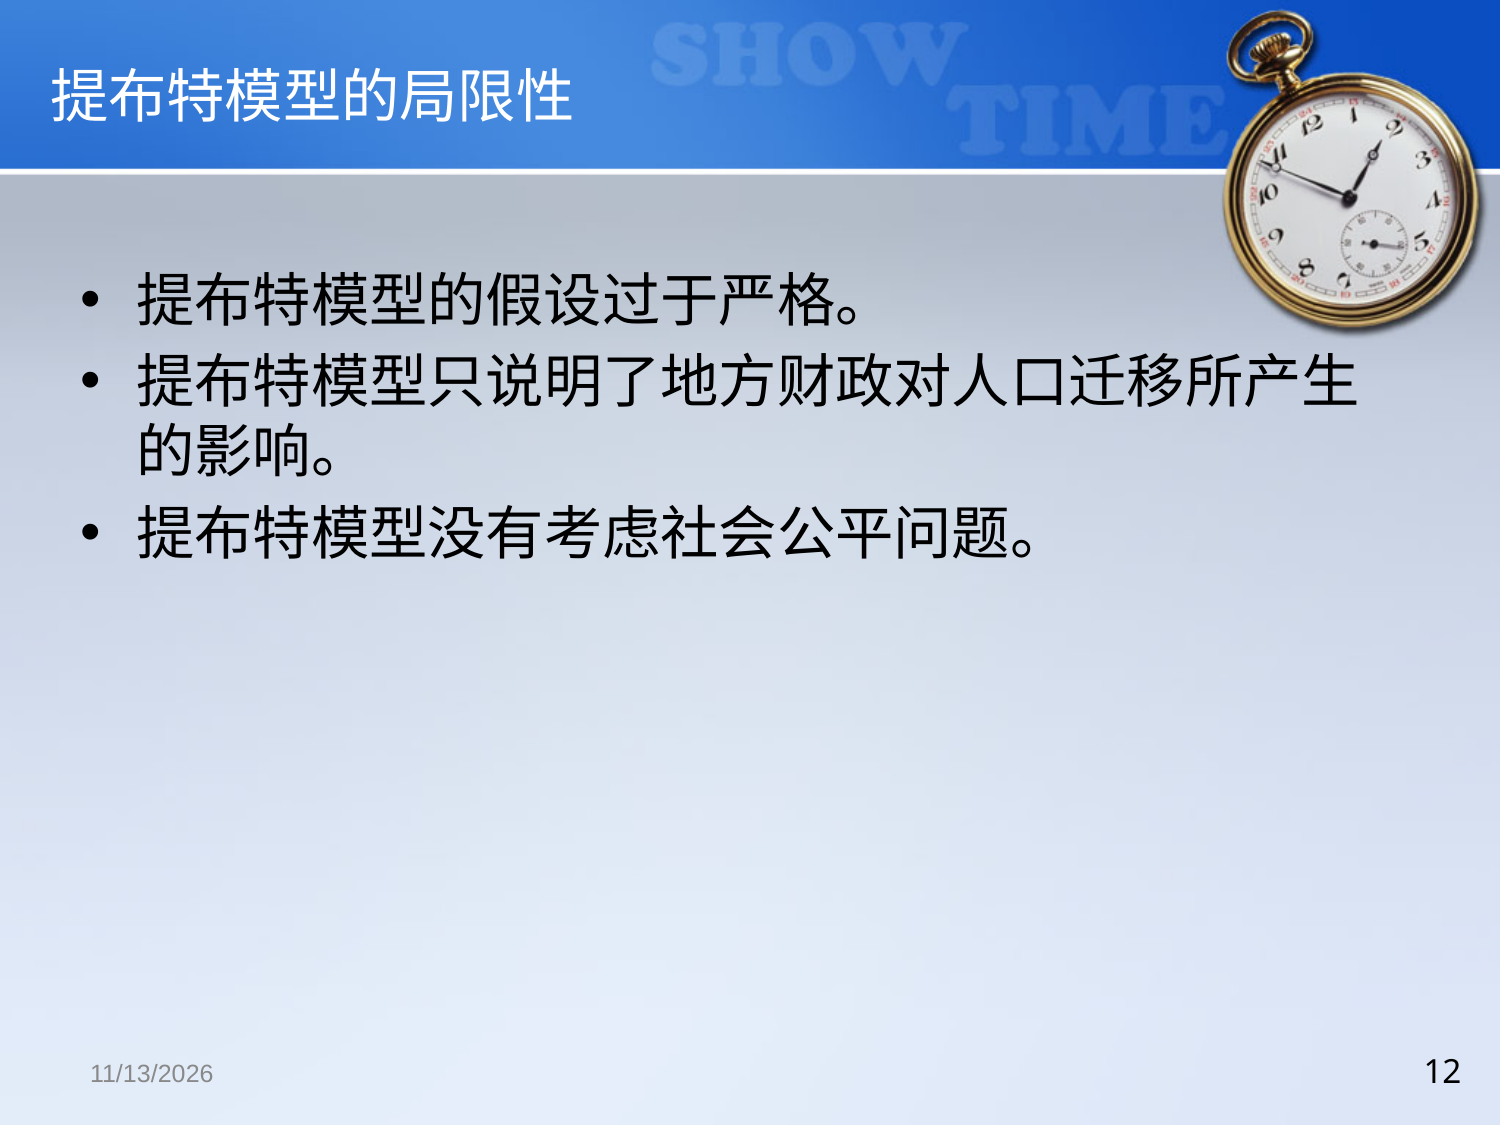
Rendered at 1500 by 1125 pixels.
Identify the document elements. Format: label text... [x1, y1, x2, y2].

picture [0, 0, 1500, 1125]
slide_number 12 [1074, 1042, 1477, 1103]
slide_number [75, 1042, 425, 1103]
title 提布特模型的局限性 [35, 35, 1223, 155]
list 提布特模型的假设过于严格。 提布特模型只说明了地方财政对人口迁移所产生的影响。 提布特模型没有考虑社会公平问题。 [65, 255, 1416, 998]
